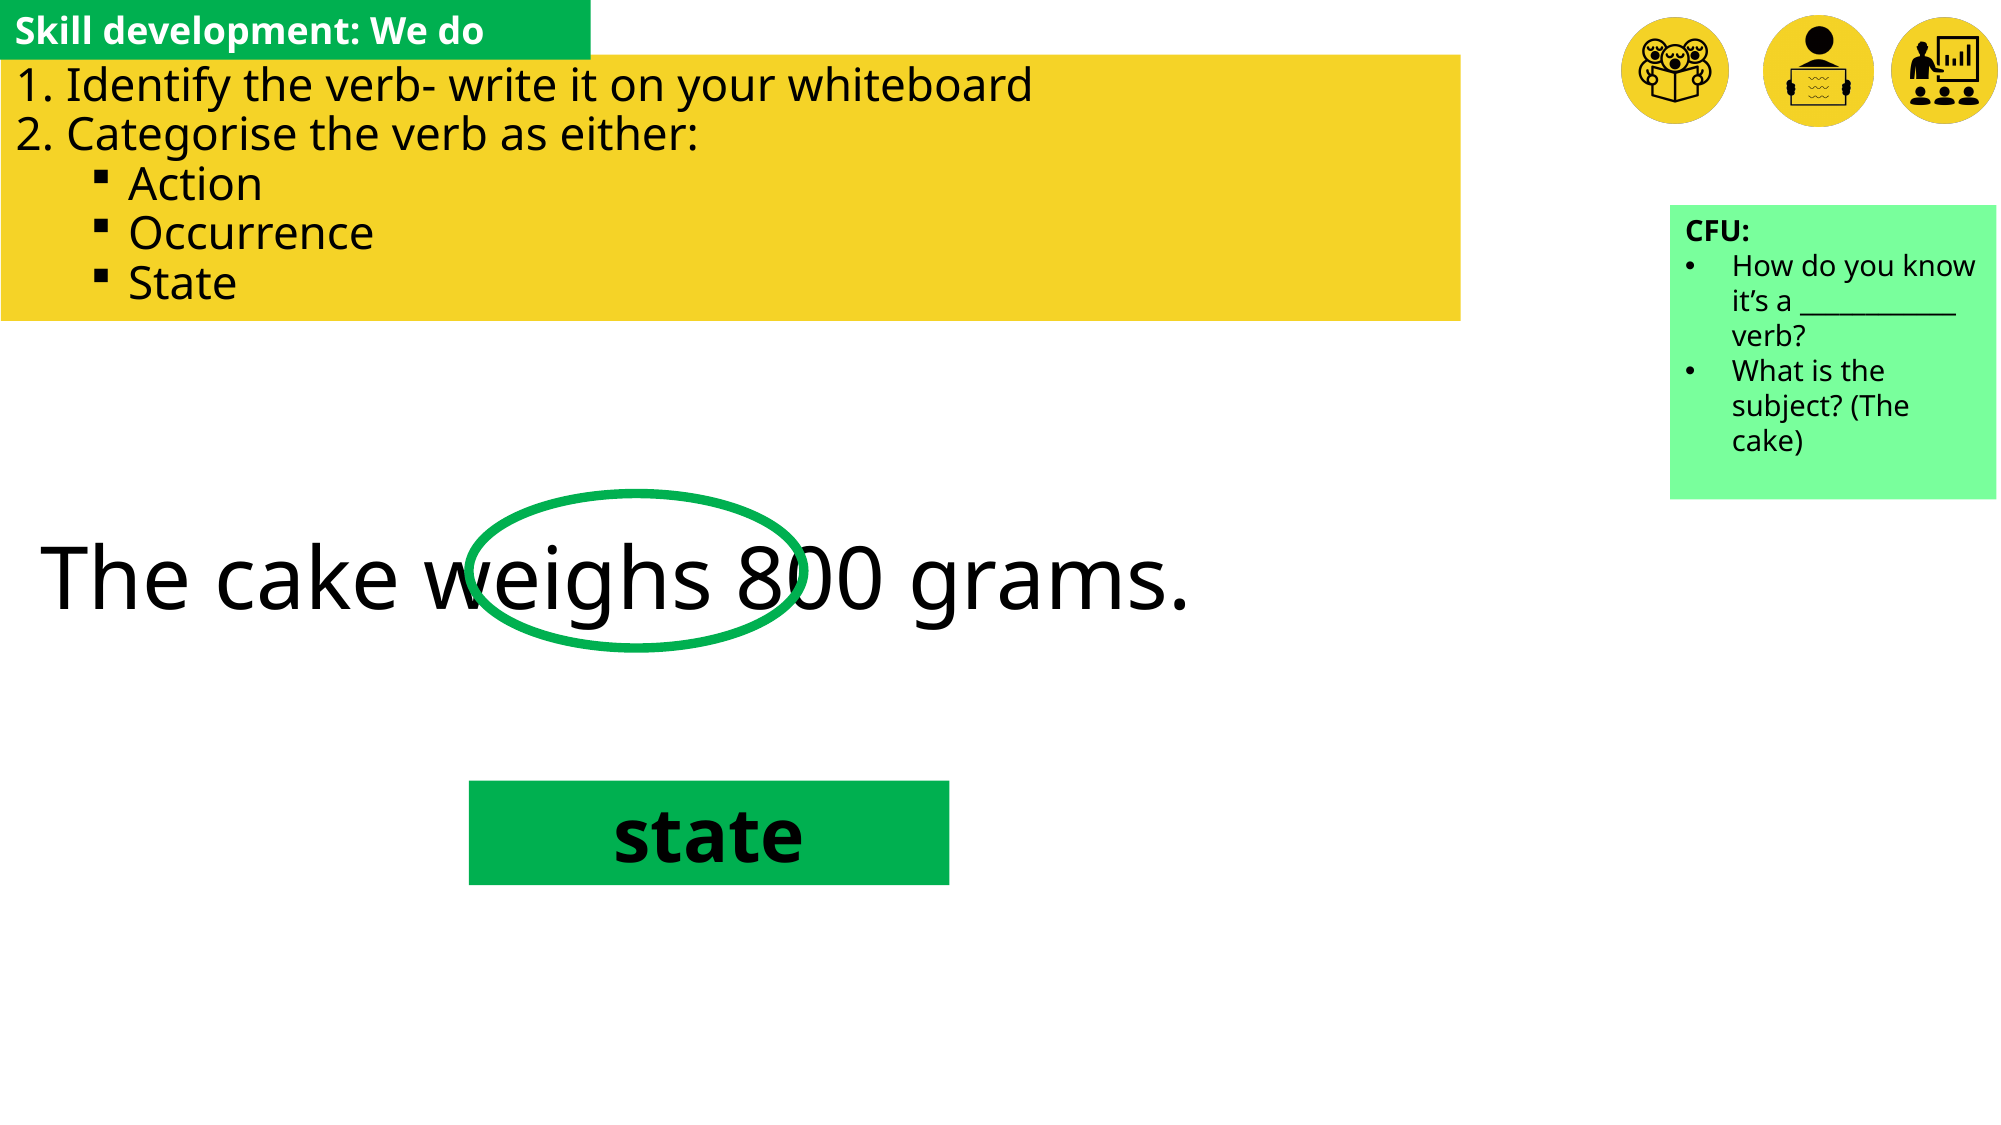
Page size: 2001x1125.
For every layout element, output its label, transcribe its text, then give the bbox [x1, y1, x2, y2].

text_box state [468, 780, 950, 886]
list The cake weighs 800 grams. [25, 397, 1486, 638]
text_box [467, 492, 805, 650]
text_box Skill development: We do [0, 0, 591, 60]
text_box 1. Identify the verb- write it on your whiteboard 2. Categorise the verb as either: Action Occurrence State [0, 54, 1461, 321]
picture [1763, 15, 1874, 127]
picture [1619, 15, 1731, 126]
picture [1889, 15, 2000, 126]
text_box CFU: How do you know it’s a ____________ verb? What is the subject? (The cake) [1670, 205, 1997, 500]
